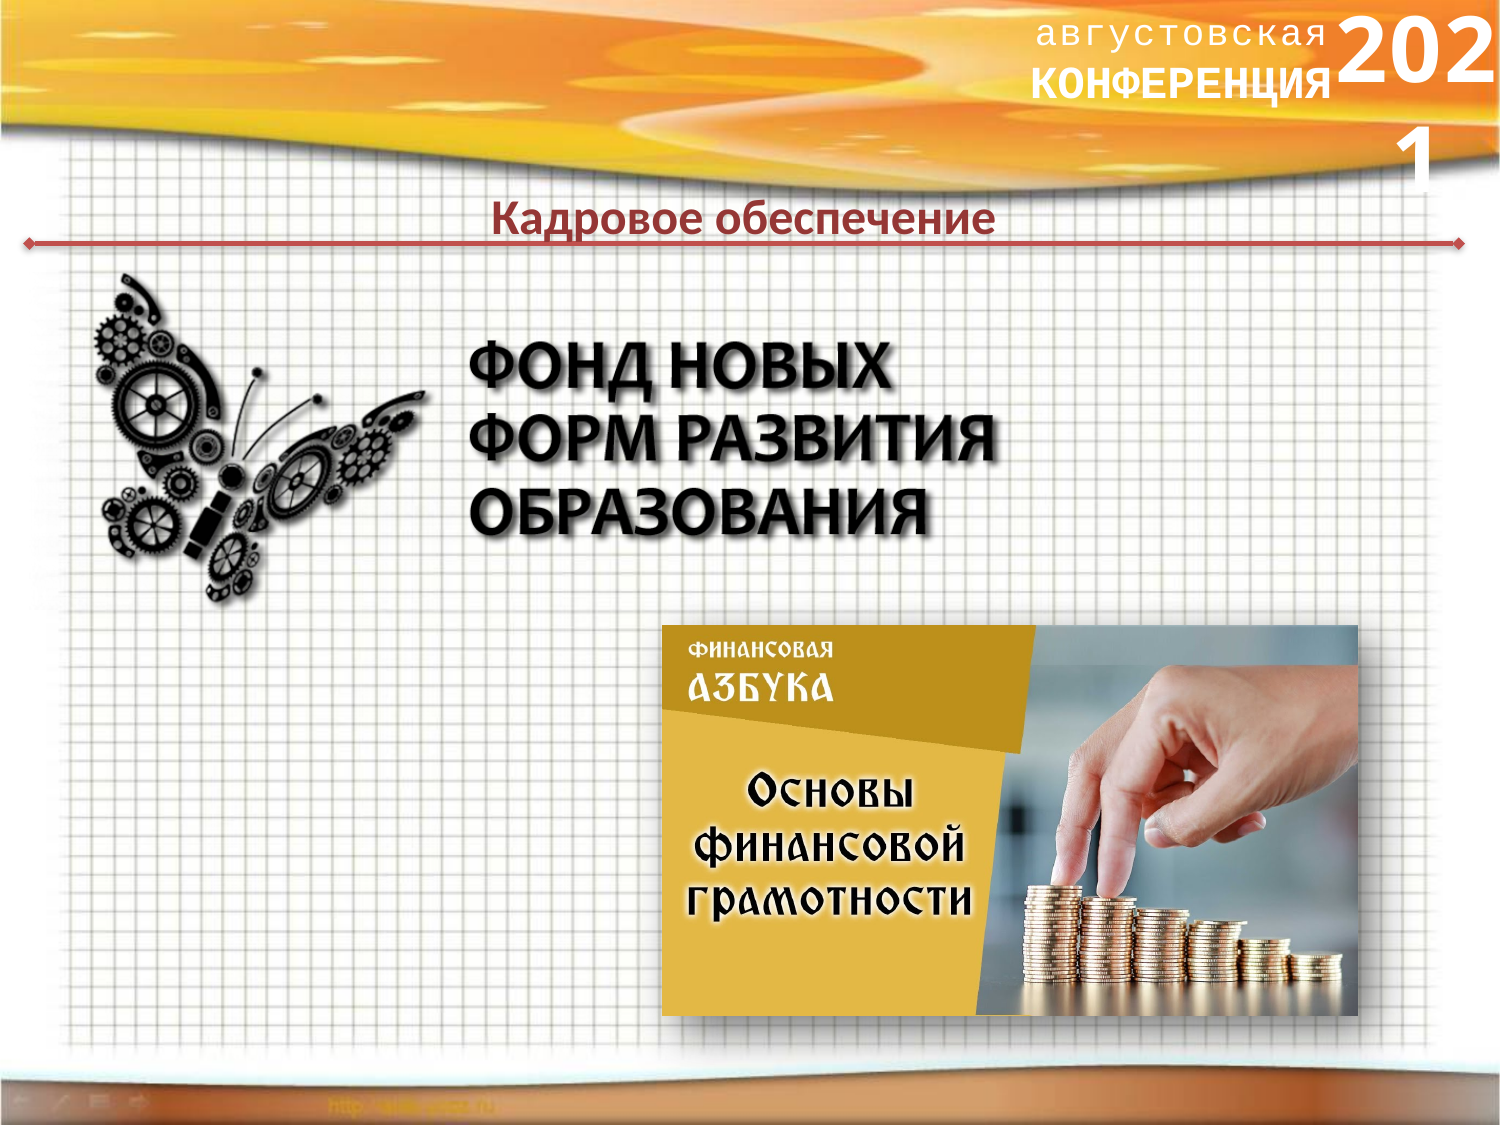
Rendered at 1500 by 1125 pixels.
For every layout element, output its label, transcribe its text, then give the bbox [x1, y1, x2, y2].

picture [0, 0, 1500, 1125]
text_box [1009, 0, 1500, 118]
text_box Кадровое обеспечение [476, 177, 1012, 242]
